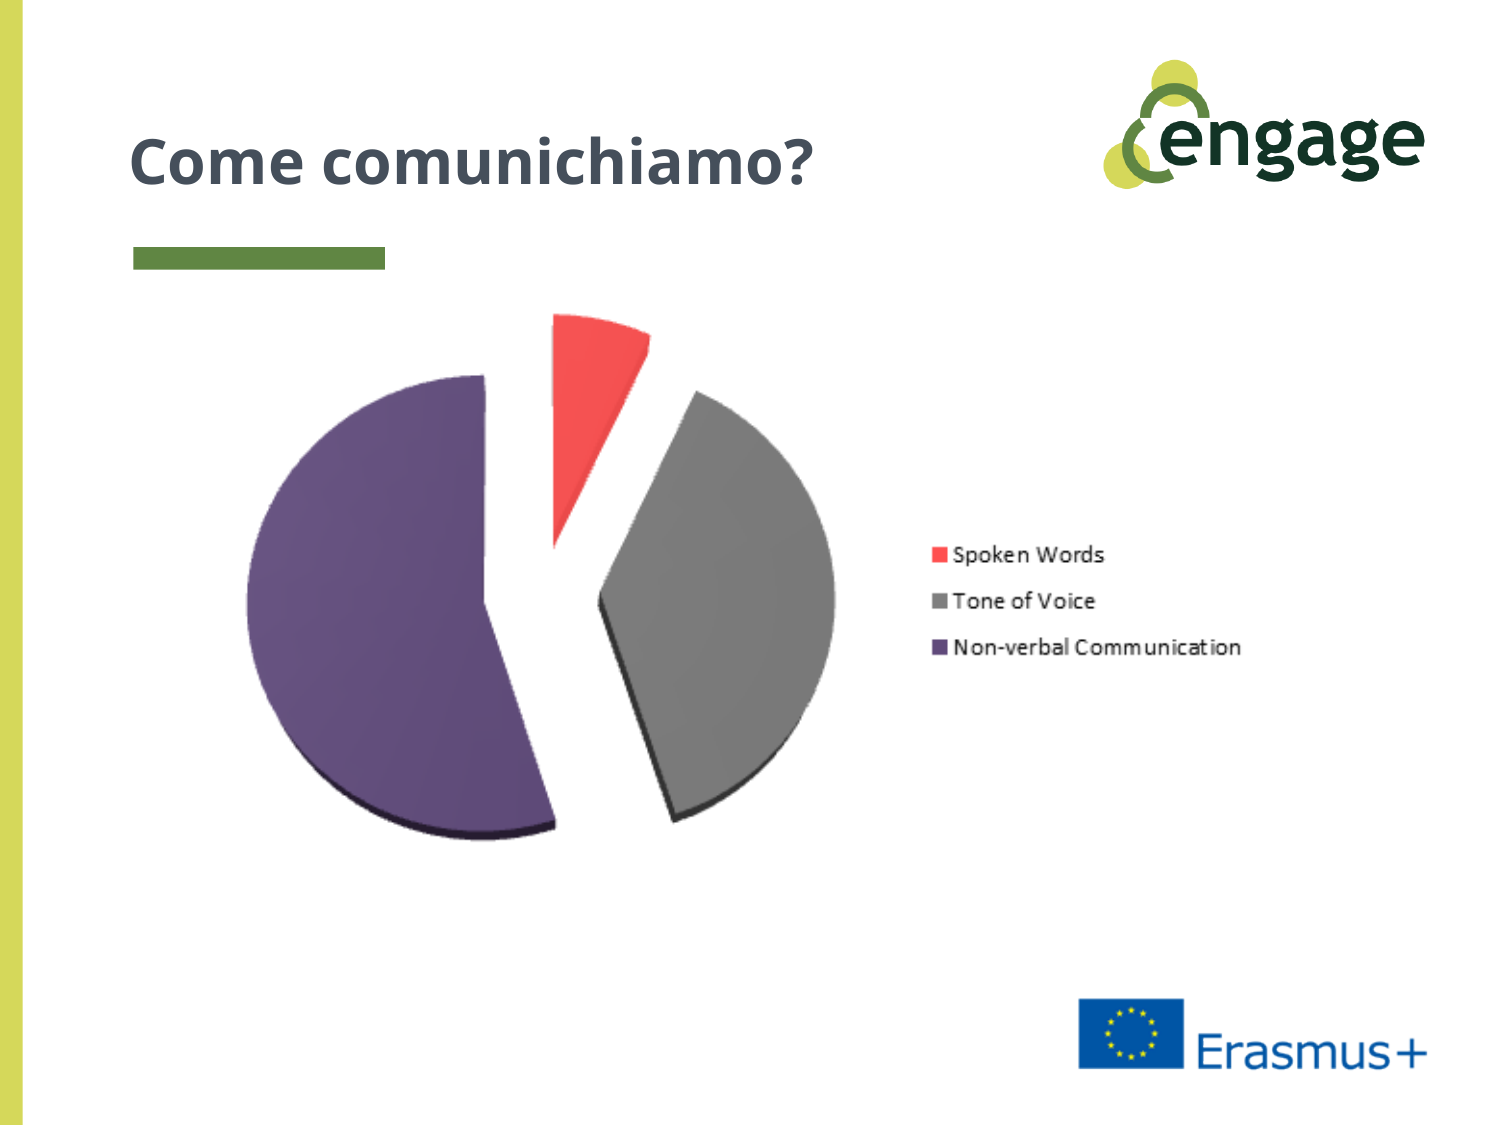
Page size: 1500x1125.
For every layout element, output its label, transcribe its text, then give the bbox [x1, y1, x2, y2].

picture [1058, 978, 1448, 1090]
title Come comunichiamo? [113, 0, 1387, 212]
picture [1387, 37, 1448, 212]
picture [193, 297, 1251, 873]
